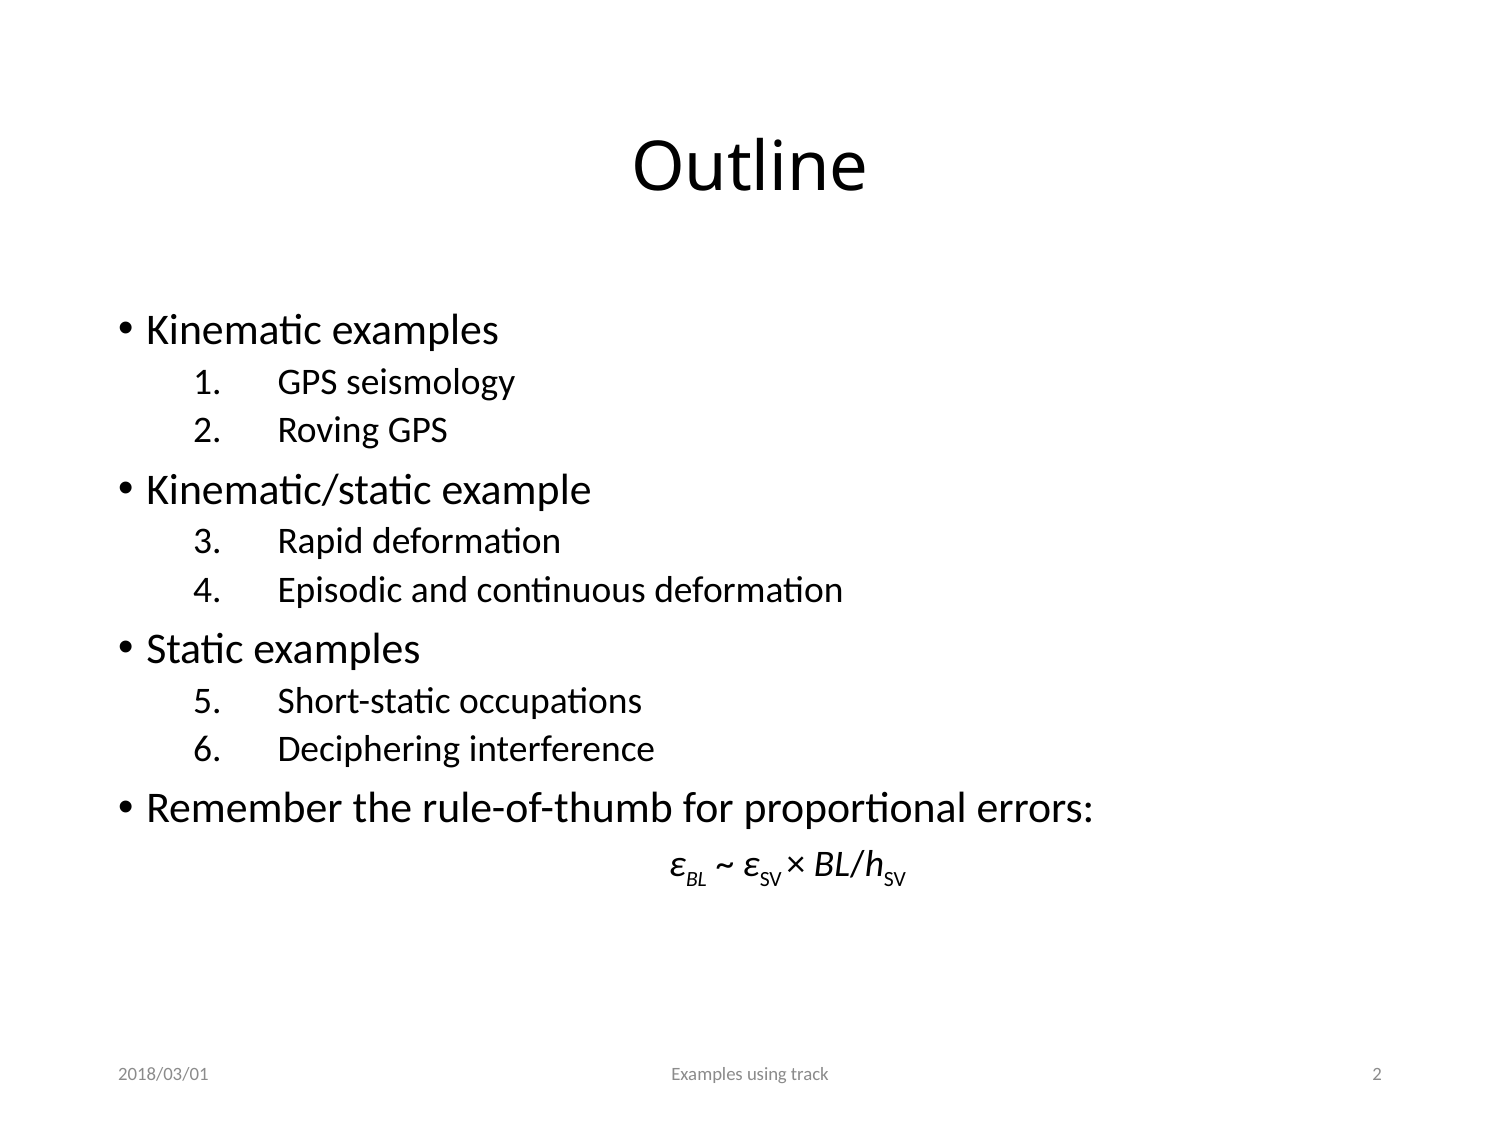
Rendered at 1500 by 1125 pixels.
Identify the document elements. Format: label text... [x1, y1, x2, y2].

slide_number 1 [1059, 1042, 1397, 1103]
list Kinematic examples GPS seismology Roving GPS Kinematic/static example Rapid deformation Episodic and continuous deformation Static examples Short-static occupations Deciphering interference Remember the rule-of-thumb for proportional errors: εBL ~ εSV × BL/hSV [103, 299, 1397, 1014]
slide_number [103, 1042, 441, 1103]
title Outline [103, 59, 1397, 278]
footer Examples using track [496, 1042, 1004, 1103]
